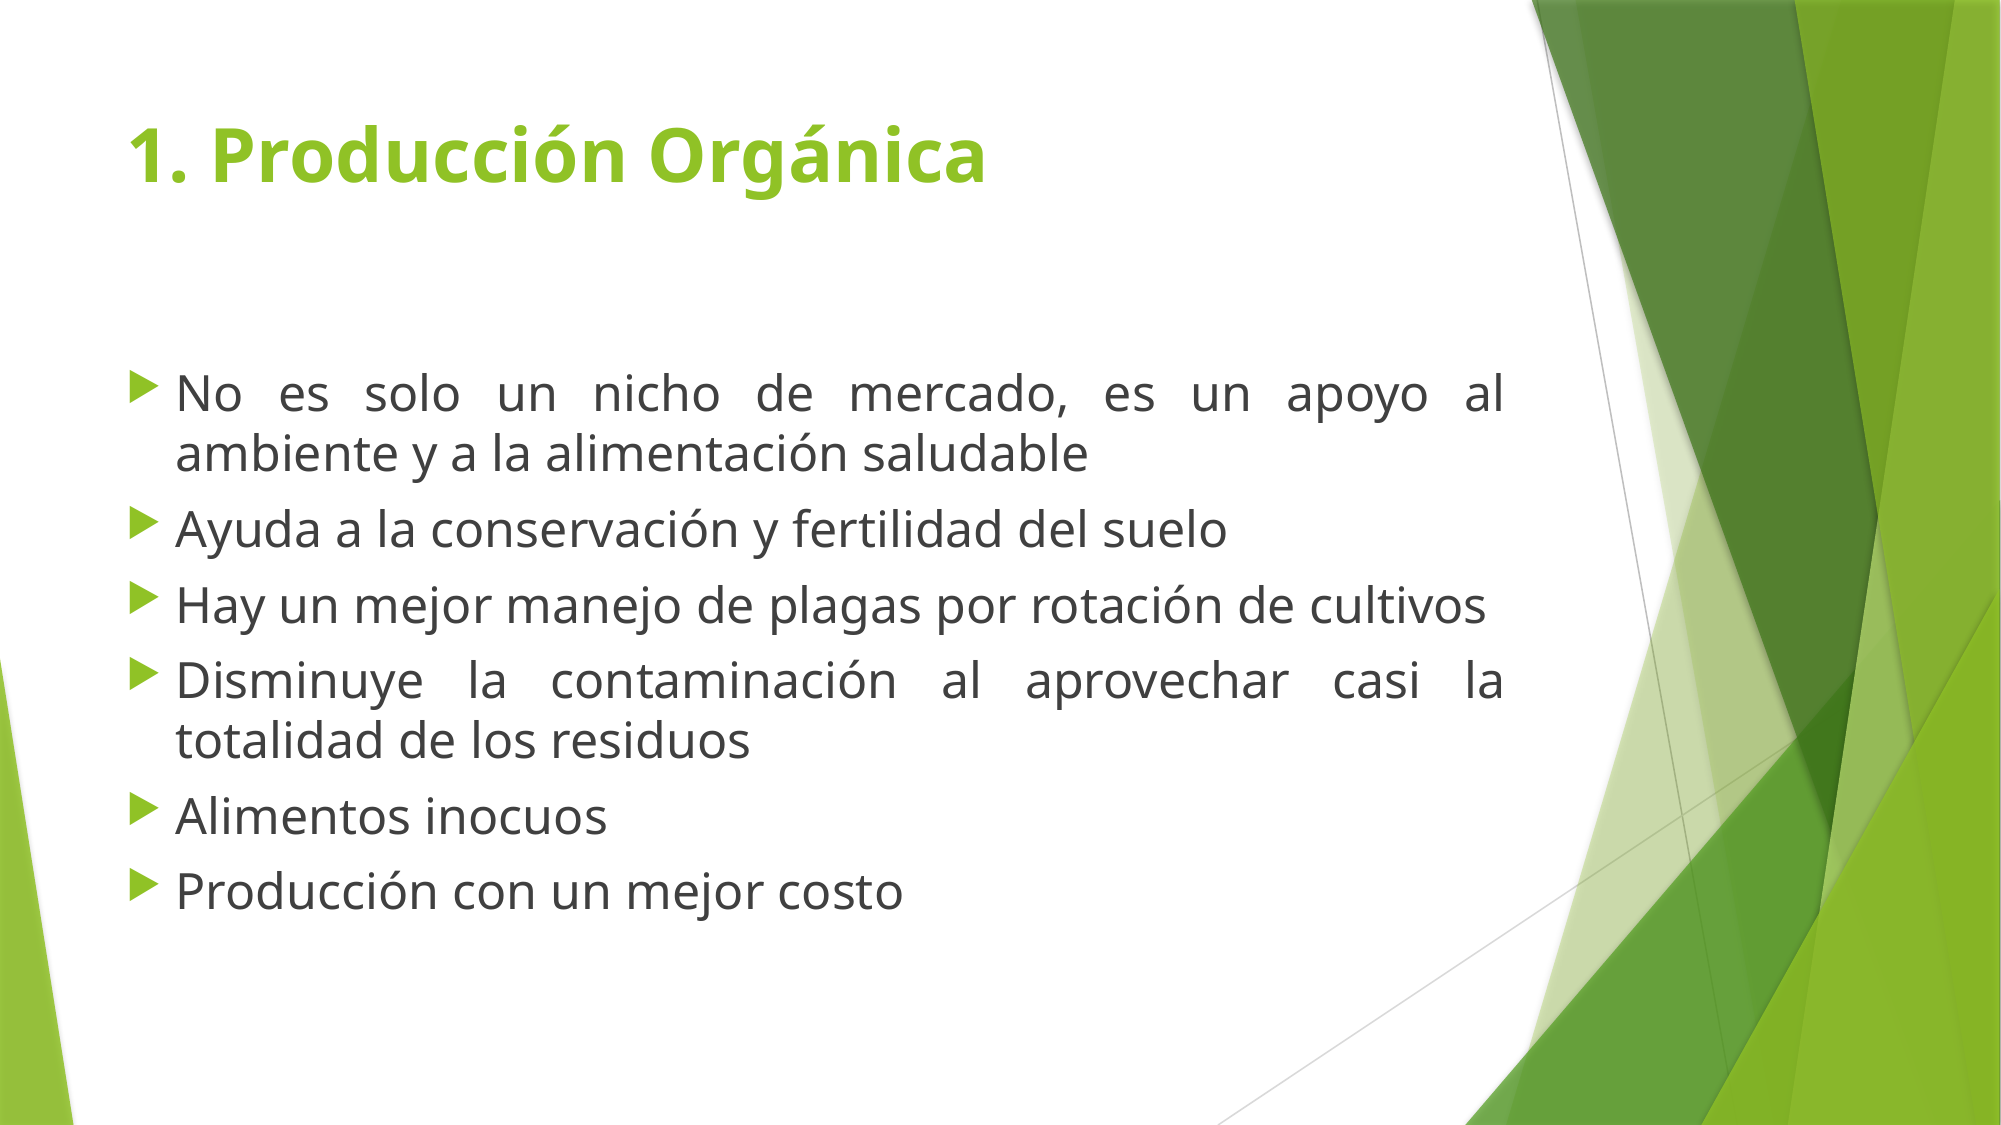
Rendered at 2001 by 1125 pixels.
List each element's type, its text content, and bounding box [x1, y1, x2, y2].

list No es solo un nicho de mercado, es un apoyo al ambiente y a la alimentación saludable Ayuda a la conservación y fertilidad del suelo Hay un mejor manejo de plagas por rotación de cultivos Disminuye la contaminación al aprovechar casi la totalidad de los residuos Alimentos inocuos Producción con un mejor costo [111, 354, 1522, 992]
title 1. Producción Orgánica [111, 99, 1522, 317]
